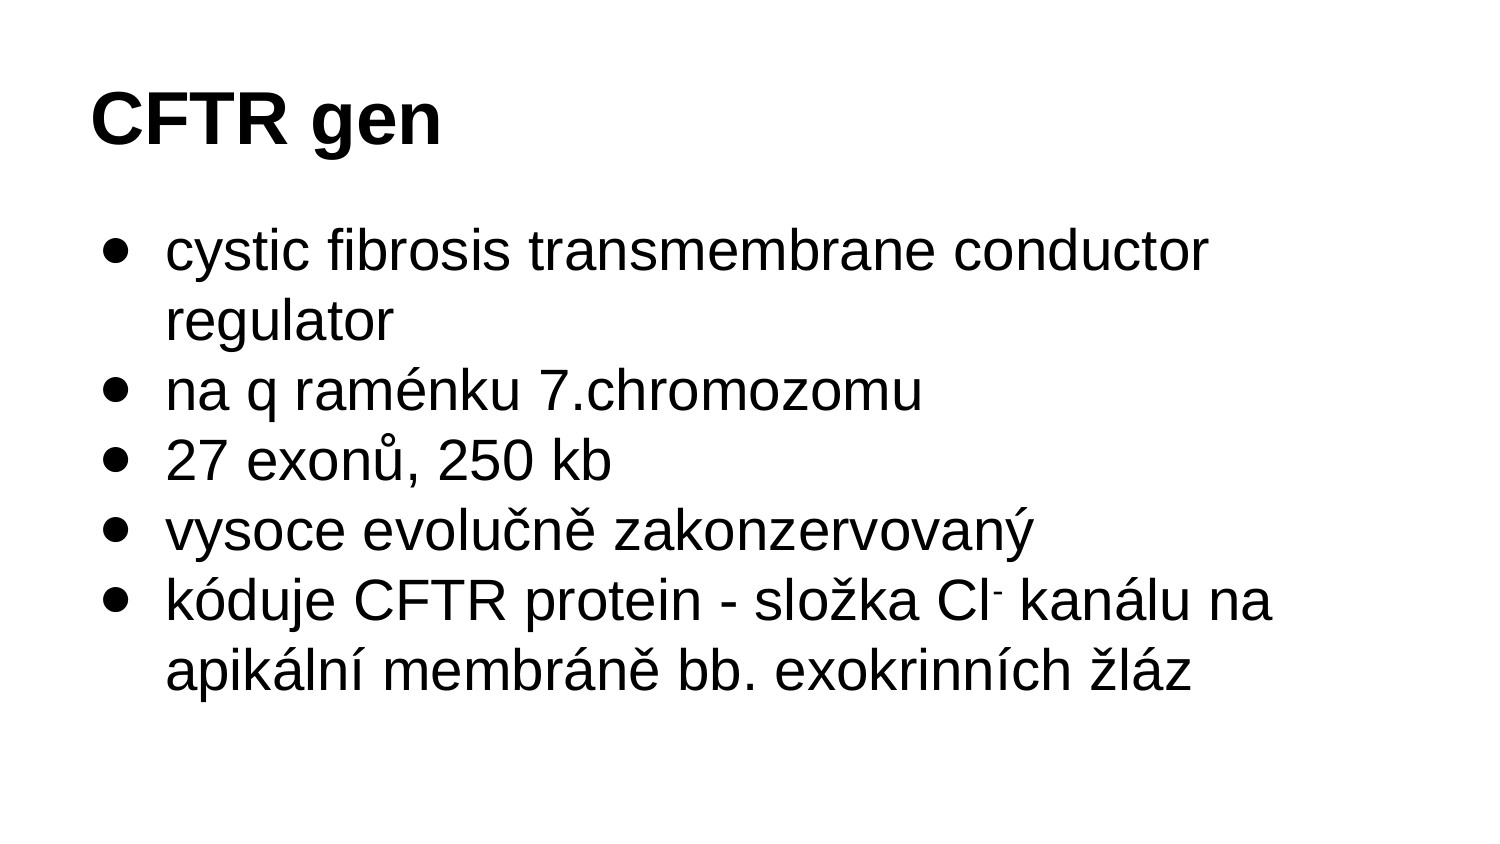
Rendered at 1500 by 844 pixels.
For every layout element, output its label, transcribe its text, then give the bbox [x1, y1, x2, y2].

title CFTR gen [74, 33, 1426, 175]
list cystic fibrosis transmembrane conductor regulator na q raménku 7.chromozomu 27 exonů, 250 kb vysoce evolučně zakonzervovaný kóduje CFTR protein - složka Cl- kanálu na apikální membráně bb. exokrinních žláz [74, 196, 1426, 809]
